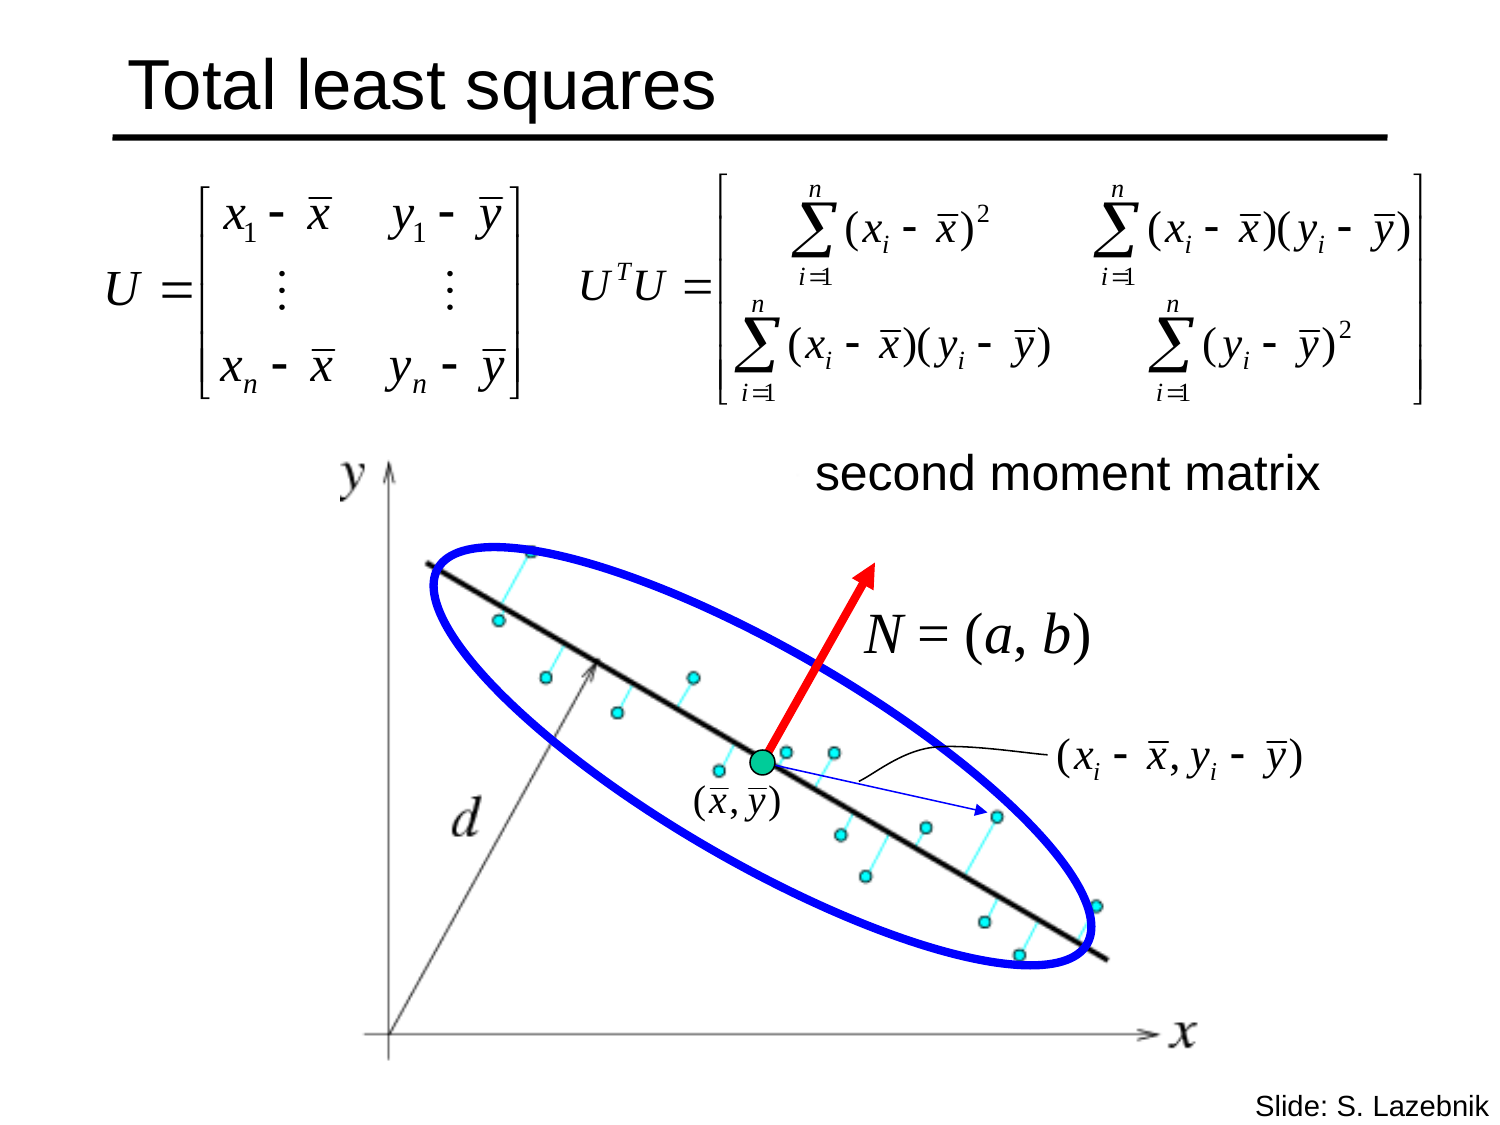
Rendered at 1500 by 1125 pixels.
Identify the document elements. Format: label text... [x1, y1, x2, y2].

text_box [1049, 724, 1313, 792]
text_box second moment matrix [800, 433, 1336, 508]
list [99, 174, 538, 411]
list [687, 776, 788, 831]
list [339, 456, 1201, 1063]
title Total least squares [112, 12, 1388, 150]
text_box Slide: S. Lazebnik [1240, 1079, 1500, 1125]
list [574, 162, 1438, 417]
